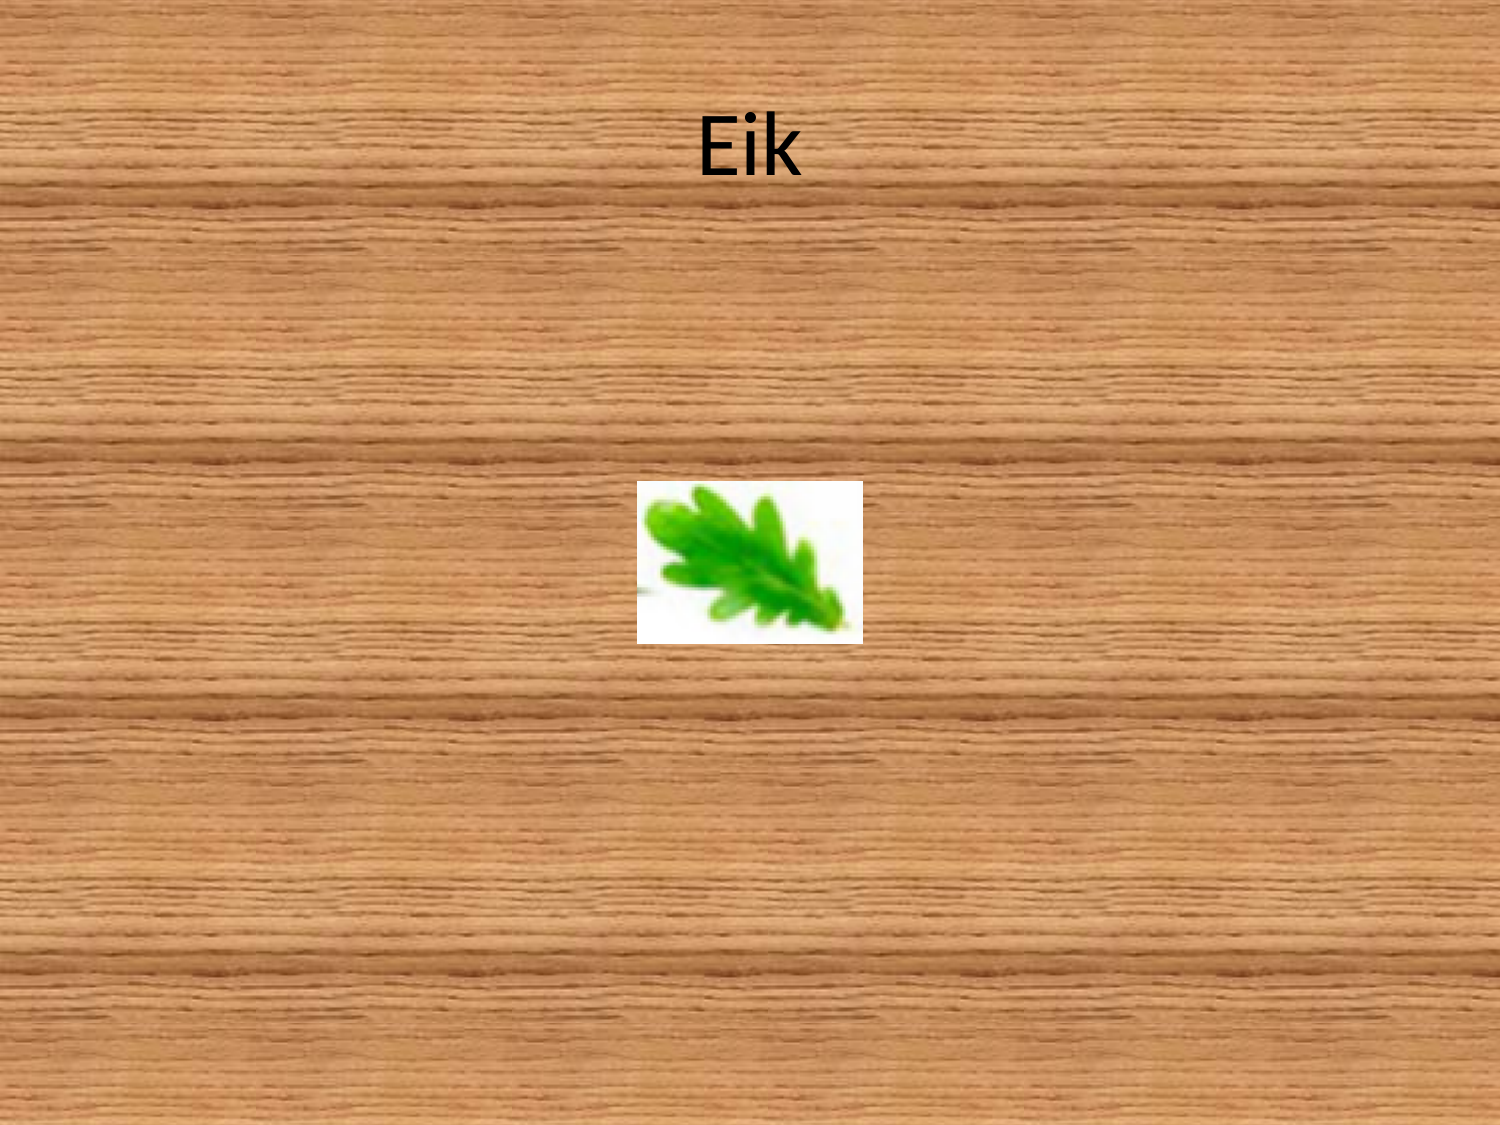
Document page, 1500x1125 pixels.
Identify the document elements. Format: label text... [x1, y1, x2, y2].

title Eik [75, 45, 1425, 233]
picture [0, 0, 1500, 1125]
